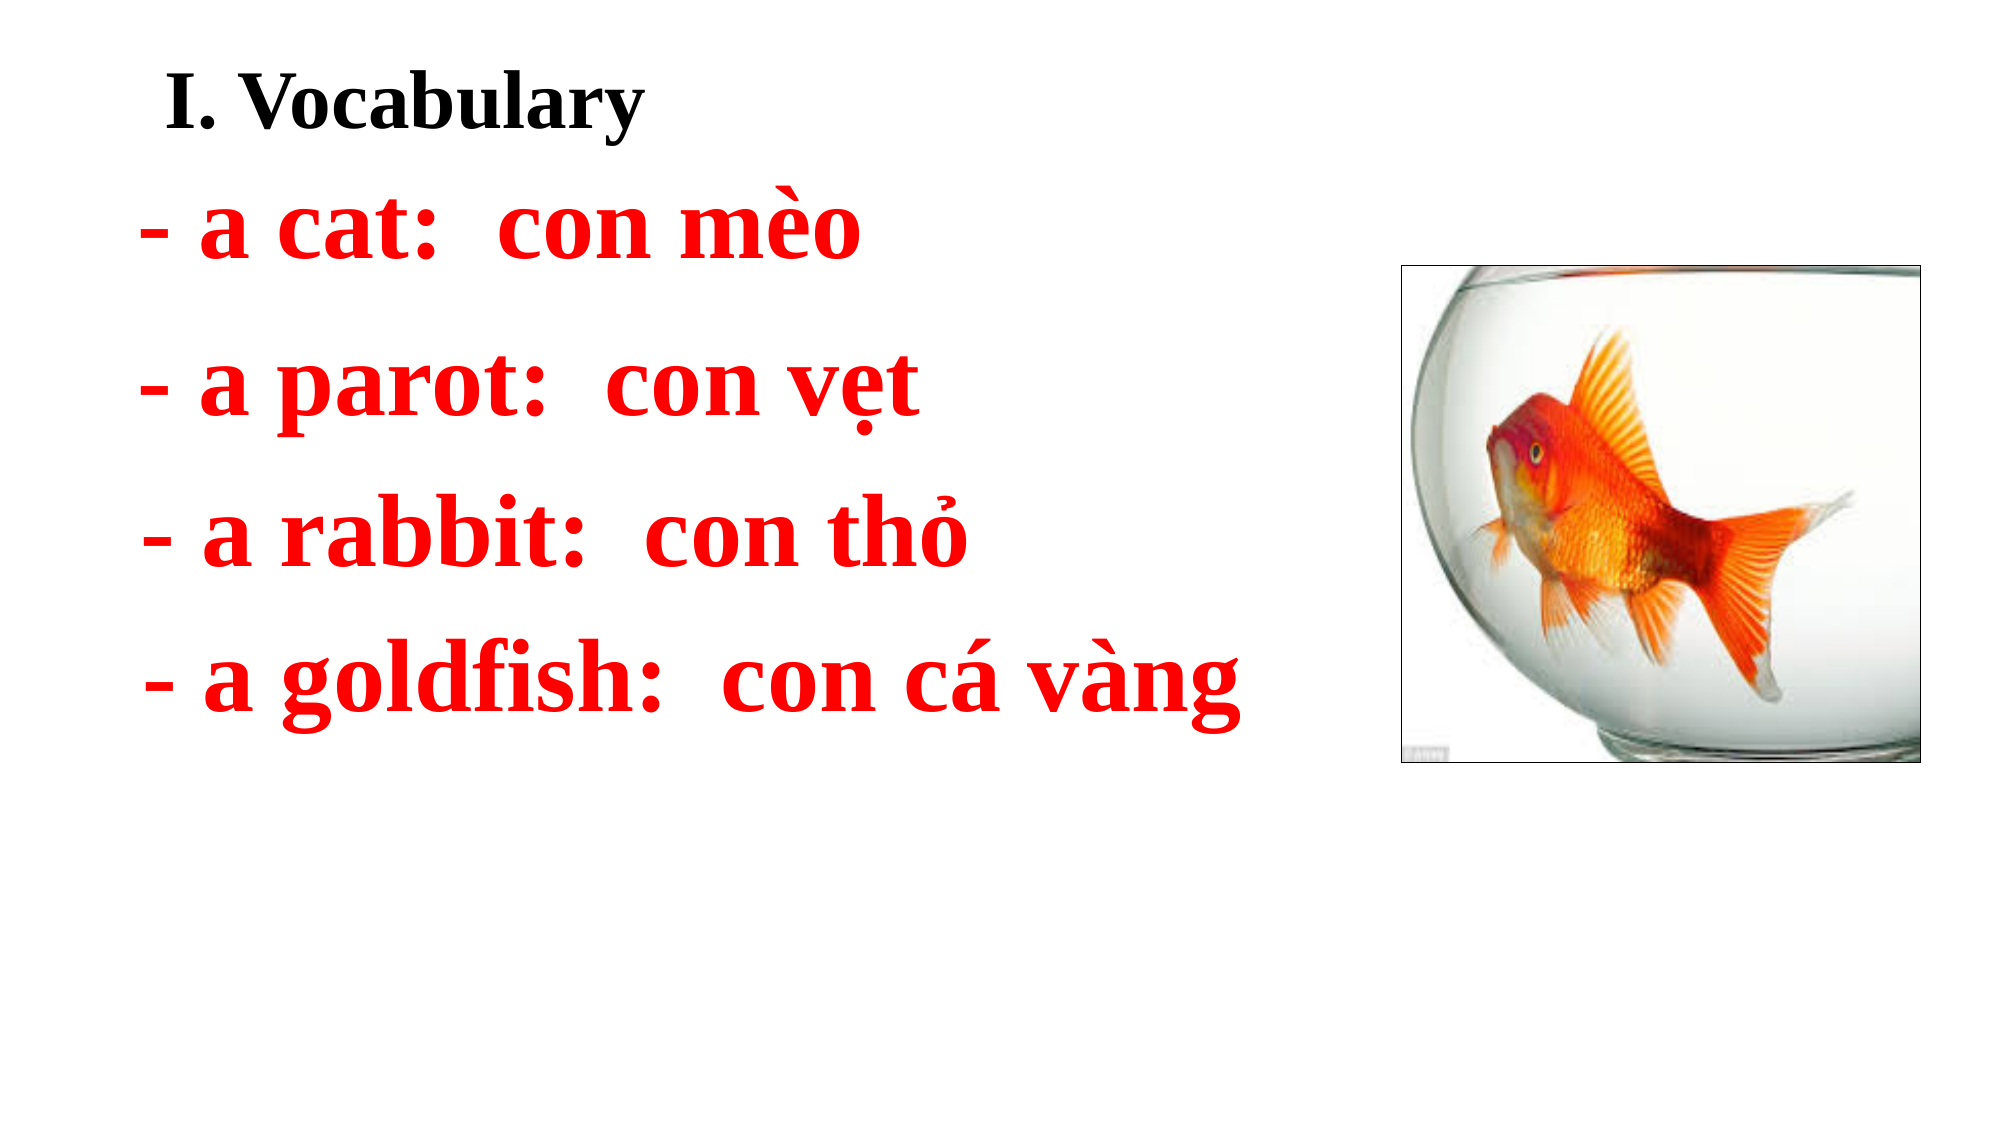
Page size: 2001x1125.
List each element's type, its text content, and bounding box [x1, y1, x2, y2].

picture [1401, 265, 1921, 763]
text_box - a goldfish: con cá vàng [54, 599, 1332, 740]
text_box - a rabbit: con thỏ [57, 454, 1055, 595]
text_box I. Vocabulary [150, 37, 967, 153]
text_box - a cat: con mèo [122, 146, 880, 287]
text_box - a parot: con vẹt [122, 304, 937, 445]
